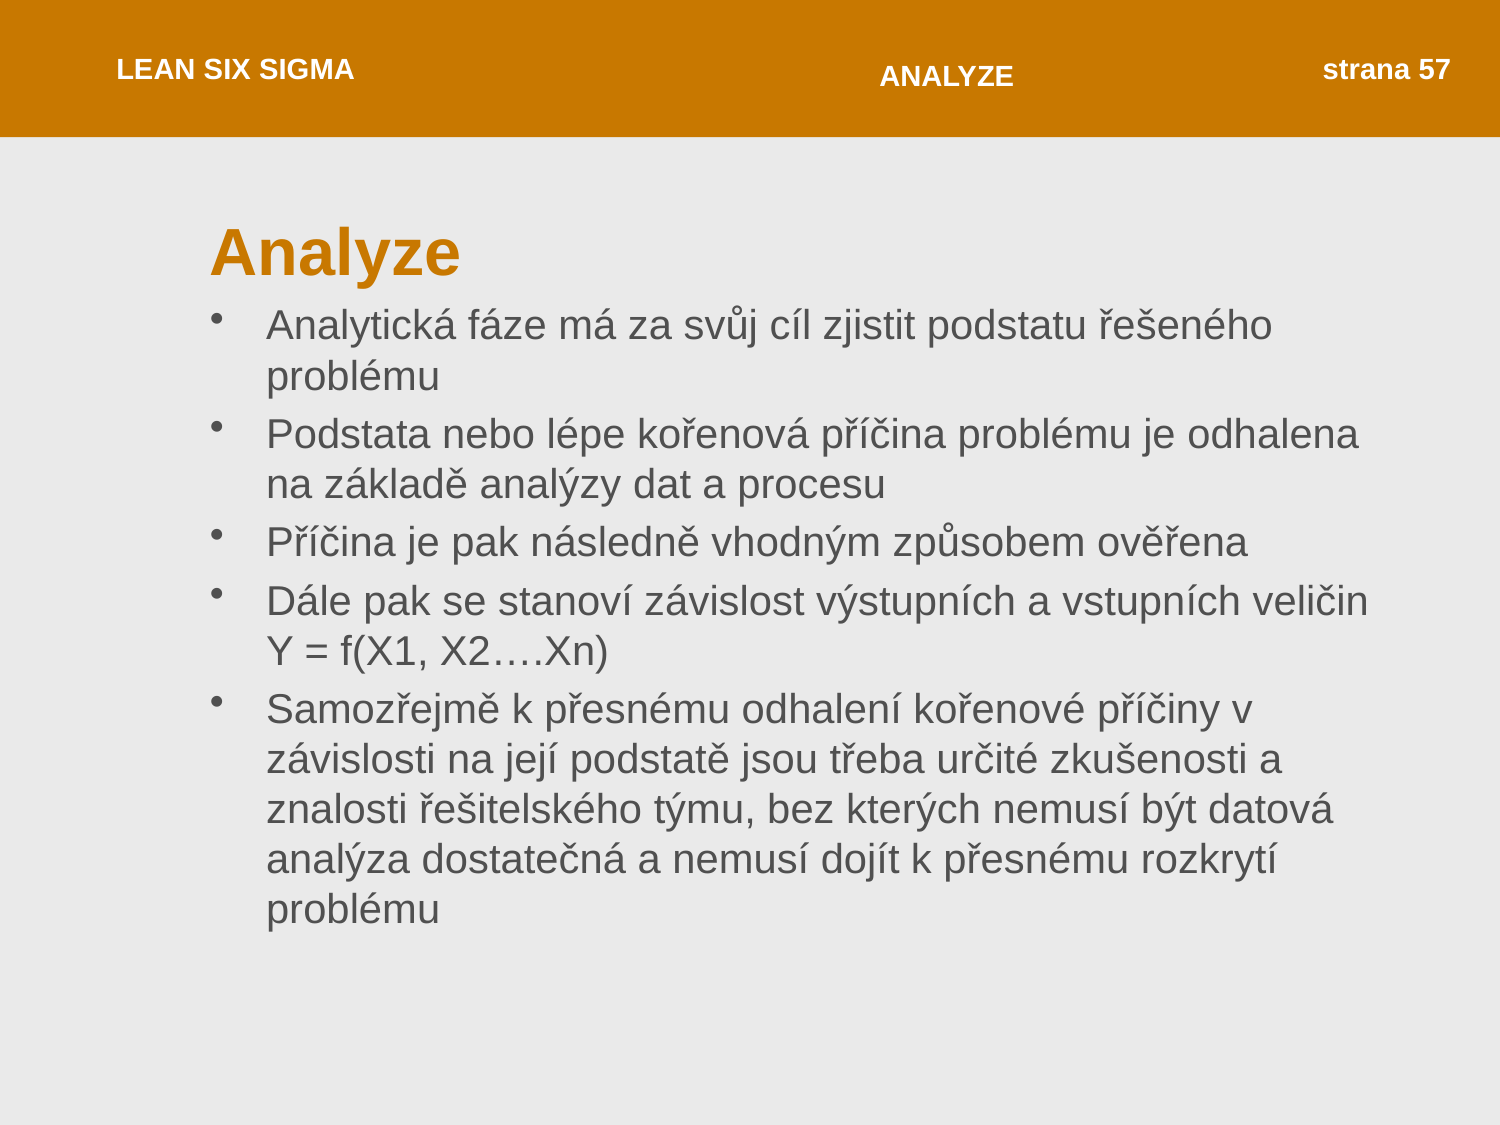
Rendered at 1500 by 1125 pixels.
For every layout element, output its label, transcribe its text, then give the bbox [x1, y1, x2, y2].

title Analyze [194, 184, 1343, 290]
slide_number strana 57 [1115, 42, 1467, 122]
text_box ANALYZE [679, 50, 1030, 129]
text_box LEAN SIX SIGMA [19, 42, 370, 121]
list Analytická fáze má za svůj cíl zjistit podstatu řešeného problému Podstata nebo lépe kořenová příčina problému je odhalena na základě analýzy dat a procesu Příčina je pak následně vhodným způsobem ověřena Dále pak se stanoví závislost výstupních a vstupních veličin Y = f(X1, X2….Xn) Samozřejmě k přesnému odhalení kořenové příčiny v závislosti na její podstatě jsou třeba určité zkušenosti a znalosti řešitelského týmu, bez kterých nemusí být datová analýza dostatečná a nemusí dojít k přesnému rozkrytí problému [194, 290, 1425, 1083]
